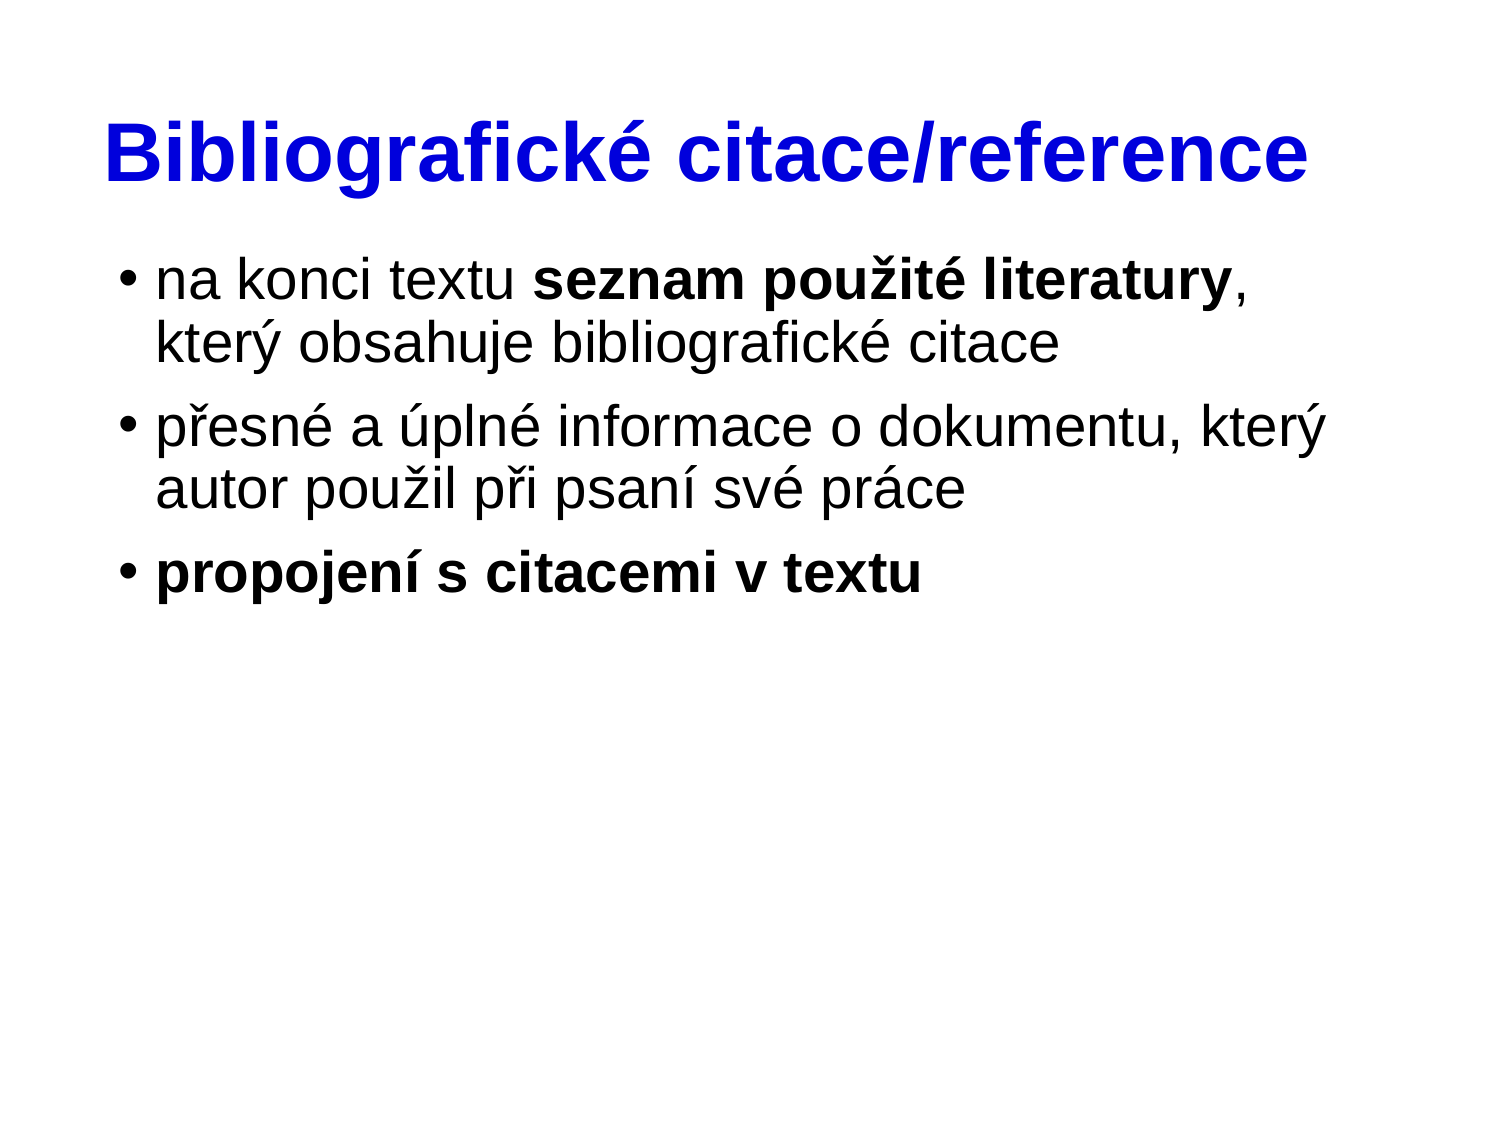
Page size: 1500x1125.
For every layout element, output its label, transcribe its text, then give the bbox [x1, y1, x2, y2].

list na konci textu seznam použité literatury, který obsahuje bibliografické citace přesné a úplné informace o dokumentu, který autor použil při psaní své práce propojení s citacemi v textu [103, 241, 1397, 1013]
title Bibliografické citace/reference [103, 101, 1397, 215]
